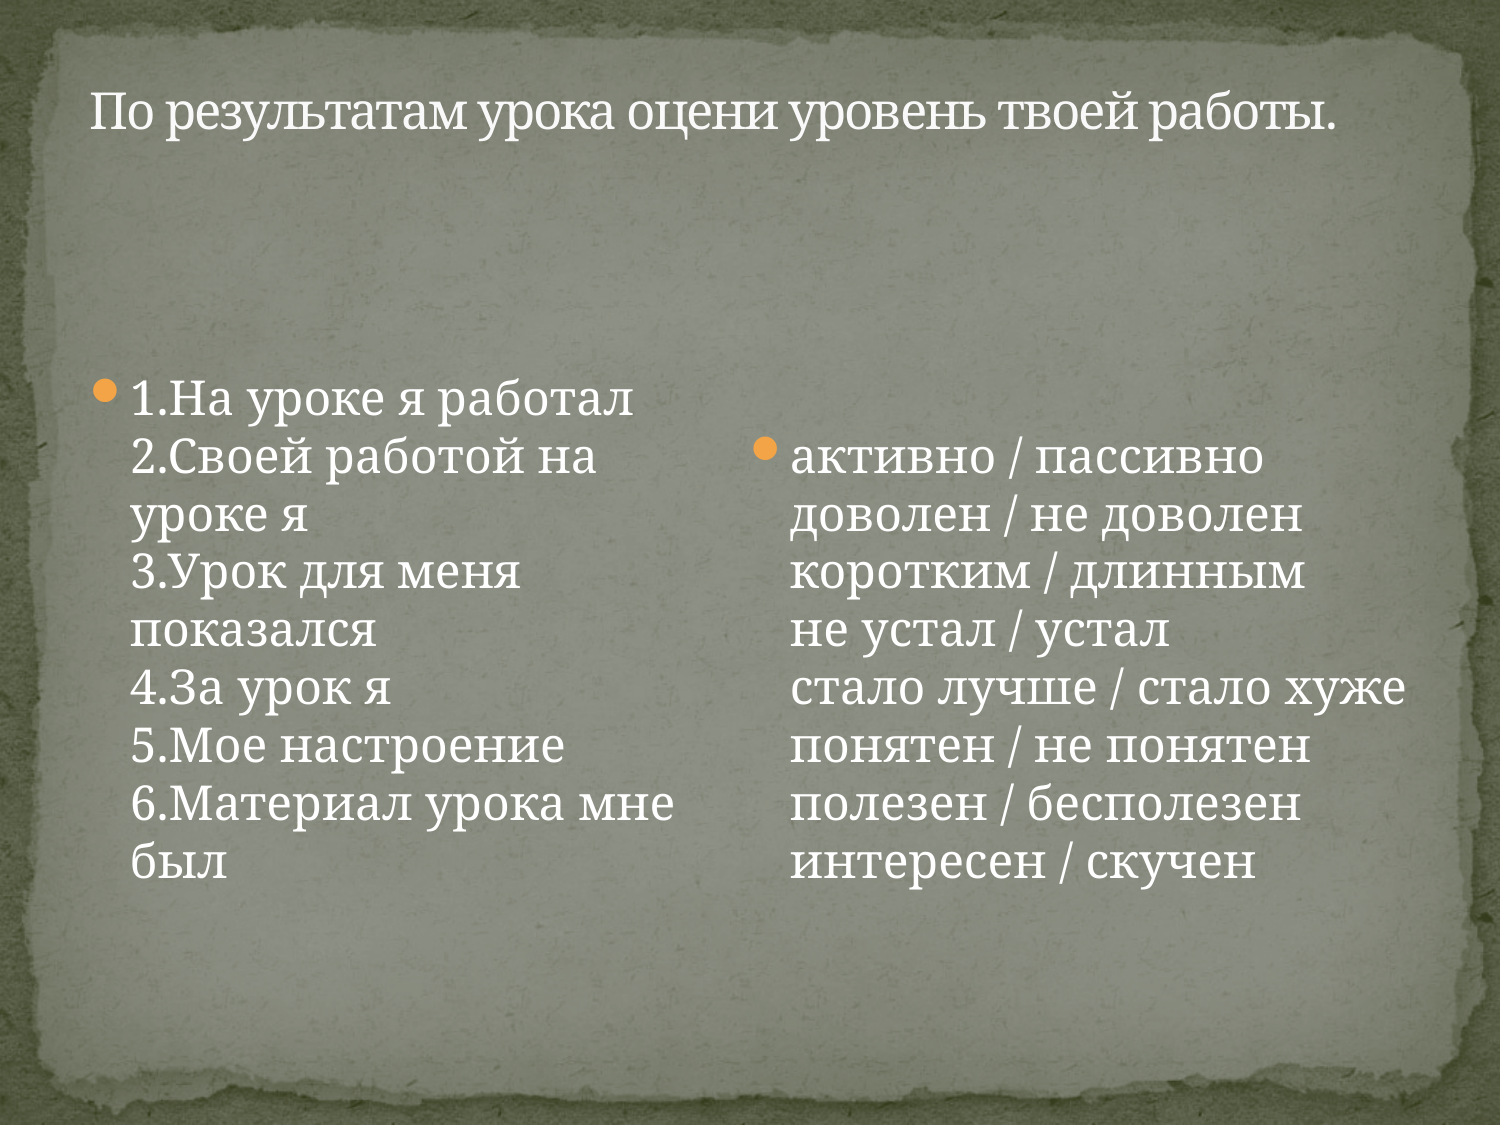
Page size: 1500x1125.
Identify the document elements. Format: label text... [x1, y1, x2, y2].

title По результатам урока оцени уровень твоей работы. [74, 66, 1425, 291]
list 1.На уроке я работал 2.Своей работой на уроке я 3.Урок для меня показался 4.За урок я 5.Мое настроение 6.Материал урока мне был активно / пассивно доволен / не доволен коротким / длинным не устал / устал стало лучше / стало хуже понятен / не понятен полезен / бесполезен интересен / скучен [75, 291, 1425, 1000]
